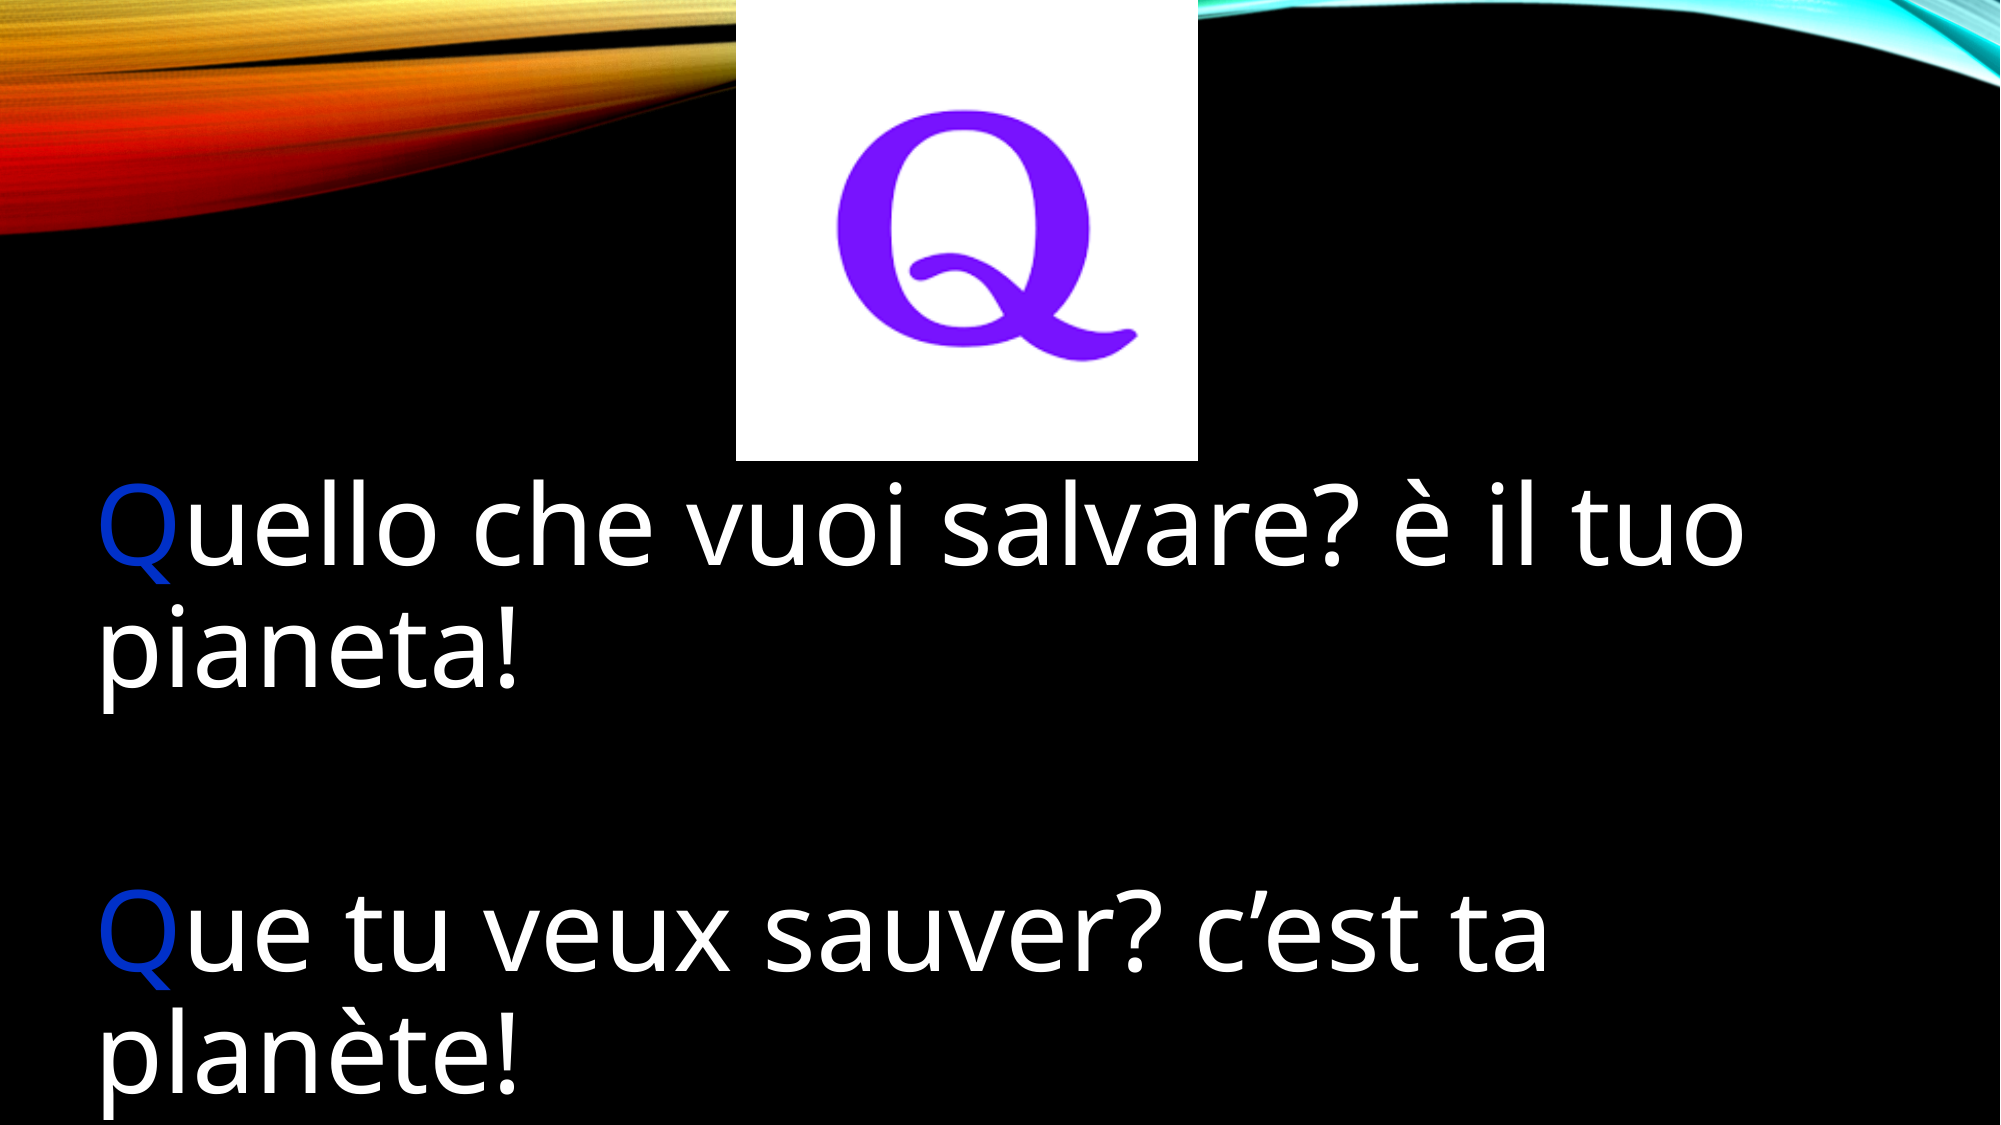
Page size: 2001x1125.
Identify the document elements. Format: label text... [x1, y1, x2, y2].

picture [0, 0, 2000, 462]
list Quello che vuoi salvare? è il tuo pianeta! Que tu veux sauver? c’est ta planète! [79, 461, 1855, 1068]
